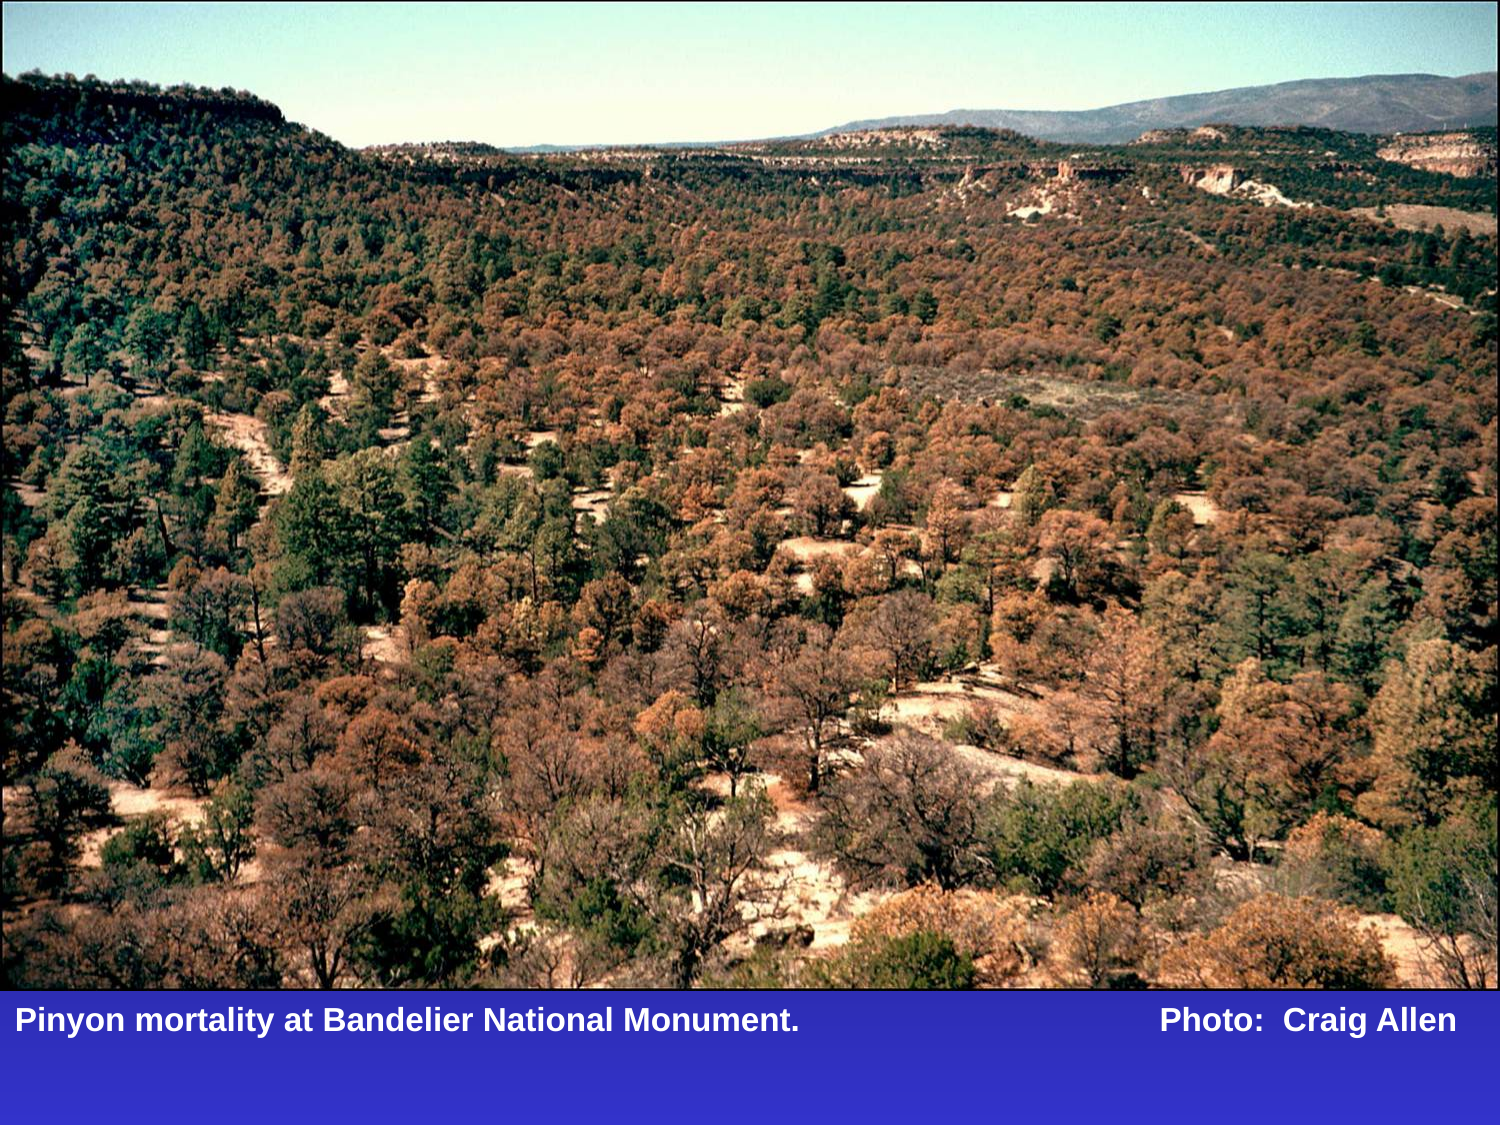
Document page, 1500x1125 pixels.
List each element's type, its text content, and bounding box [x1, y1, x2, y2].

picture [0, 0, 1500, 992]
text_box Pinyon mortality at Bandelier National Monument. Photo: Craig Allen [0, 998, 1500, 1046]
